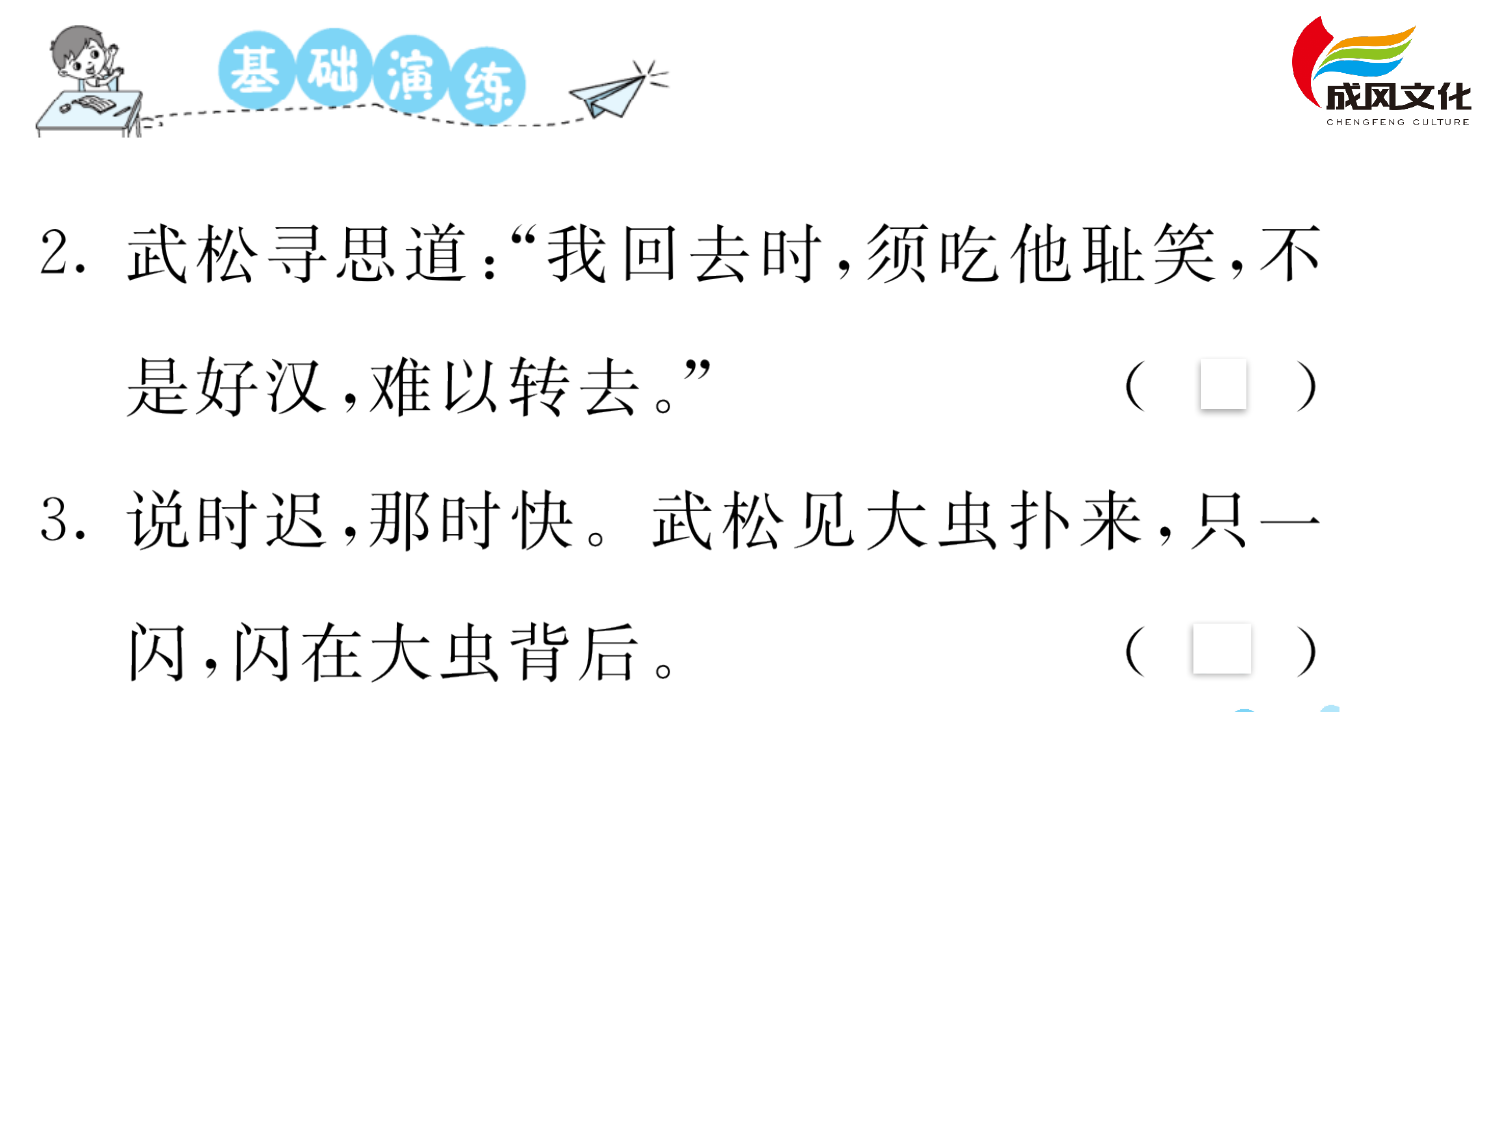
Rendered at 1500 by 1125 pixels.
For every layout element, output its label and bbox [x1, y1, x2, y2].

picture [29, 10, 680, 149]
picture [35, 176, 1453, 712]
picture [1281, 0, 1489, 136]
